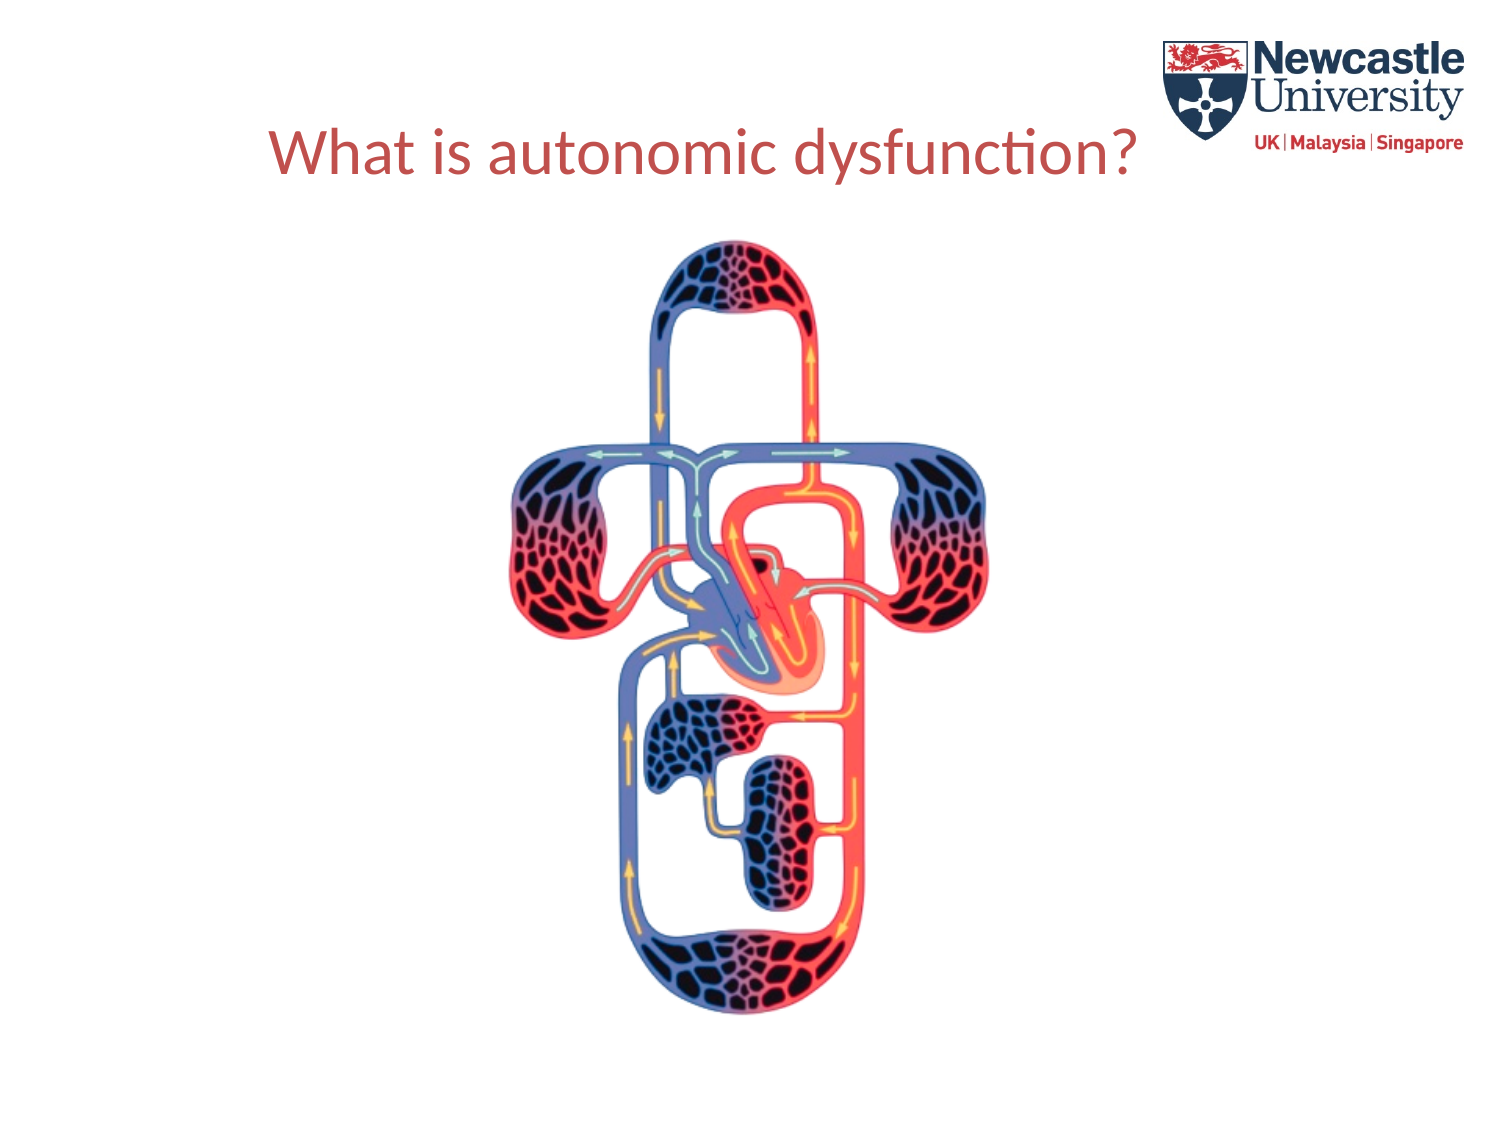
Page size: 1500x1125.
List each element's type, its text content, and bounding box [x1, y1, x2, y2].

title What is autonomic dysfunction? [29, 102, 1380, 195]
picture [473, 195, 1027, 1059]
picture [1163, 41, 1464, 153]
